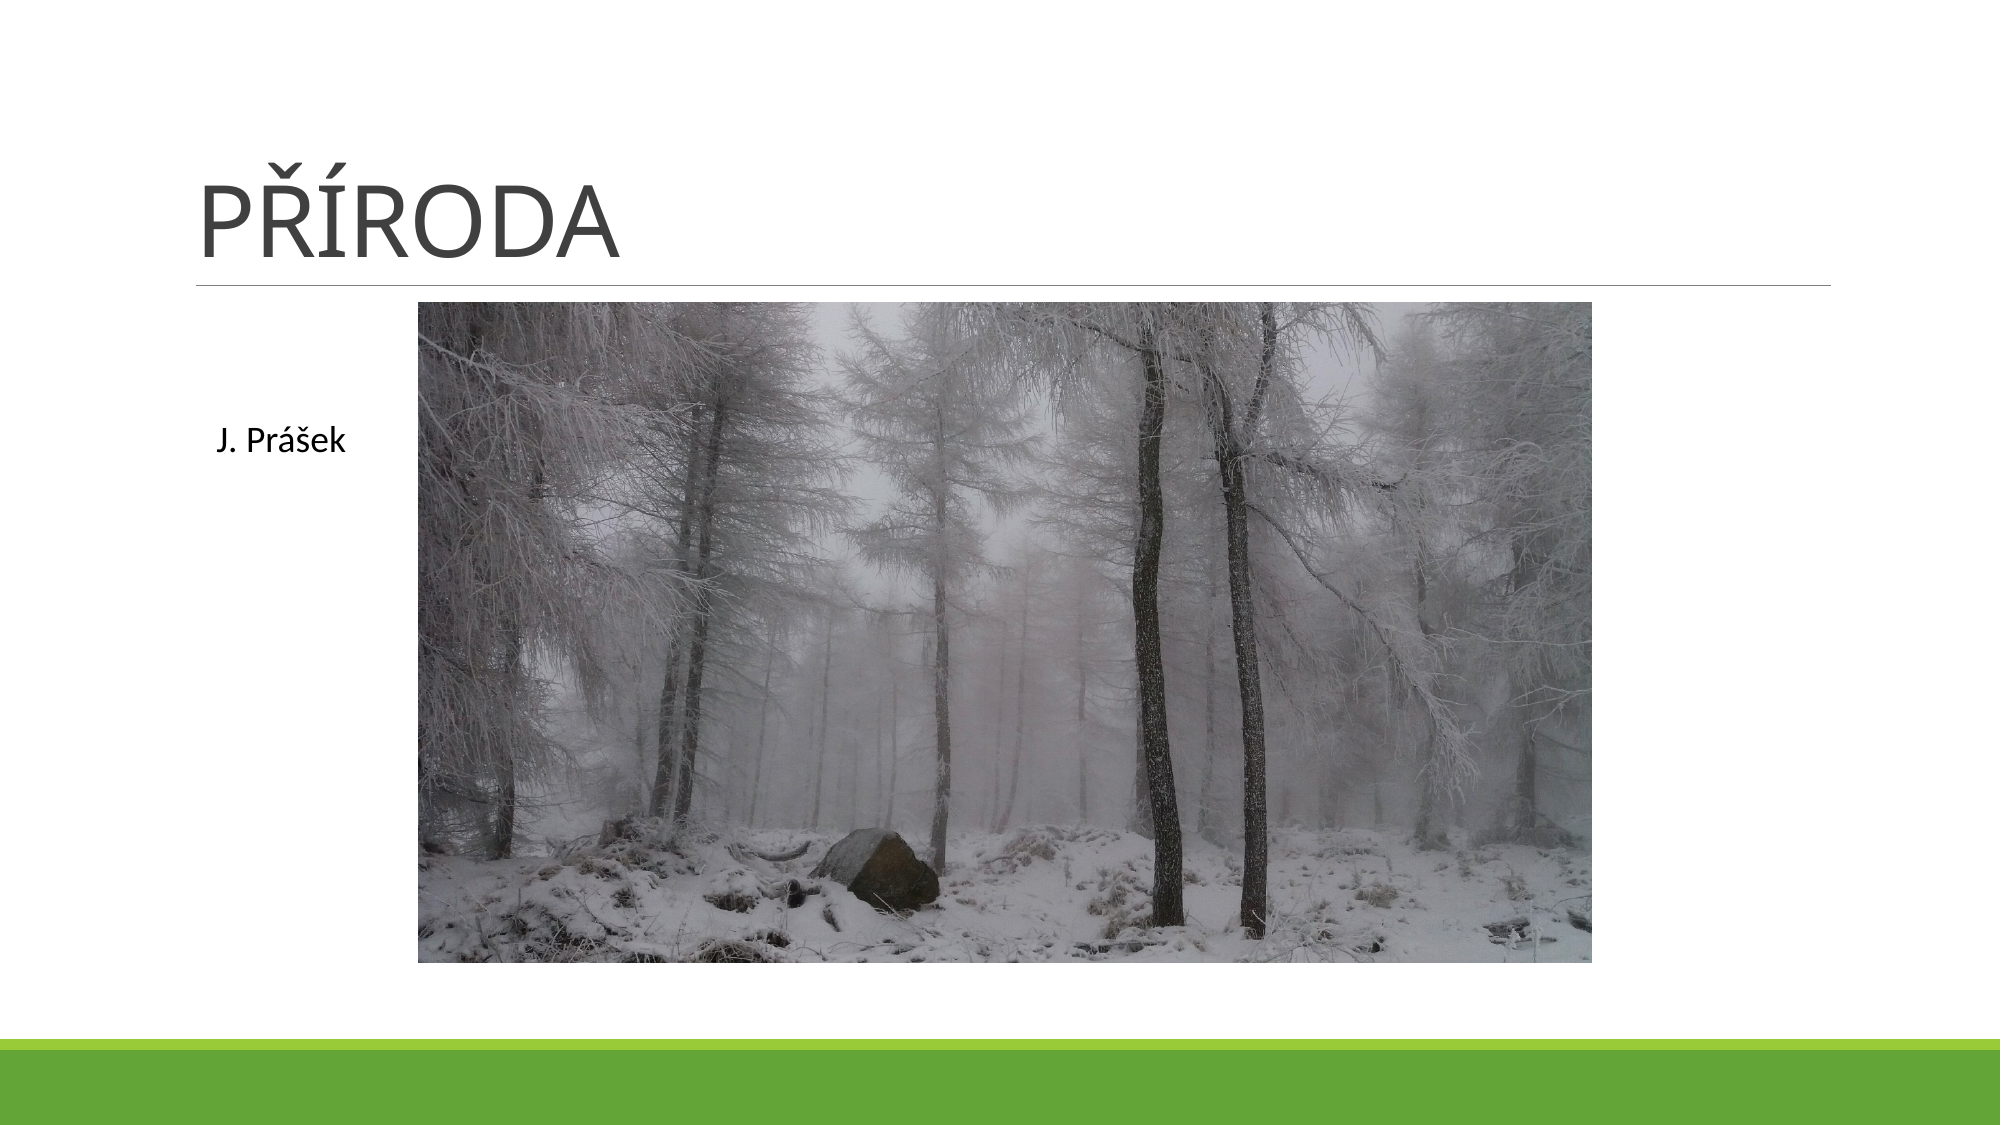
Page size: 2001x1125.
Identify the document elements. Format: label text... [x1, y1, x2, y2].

title PŘÍRODA [180, 47, 1830, 285]
text_box J. Prášek [201, 407, 414, 468]
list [417, 302, 1593, 964]
